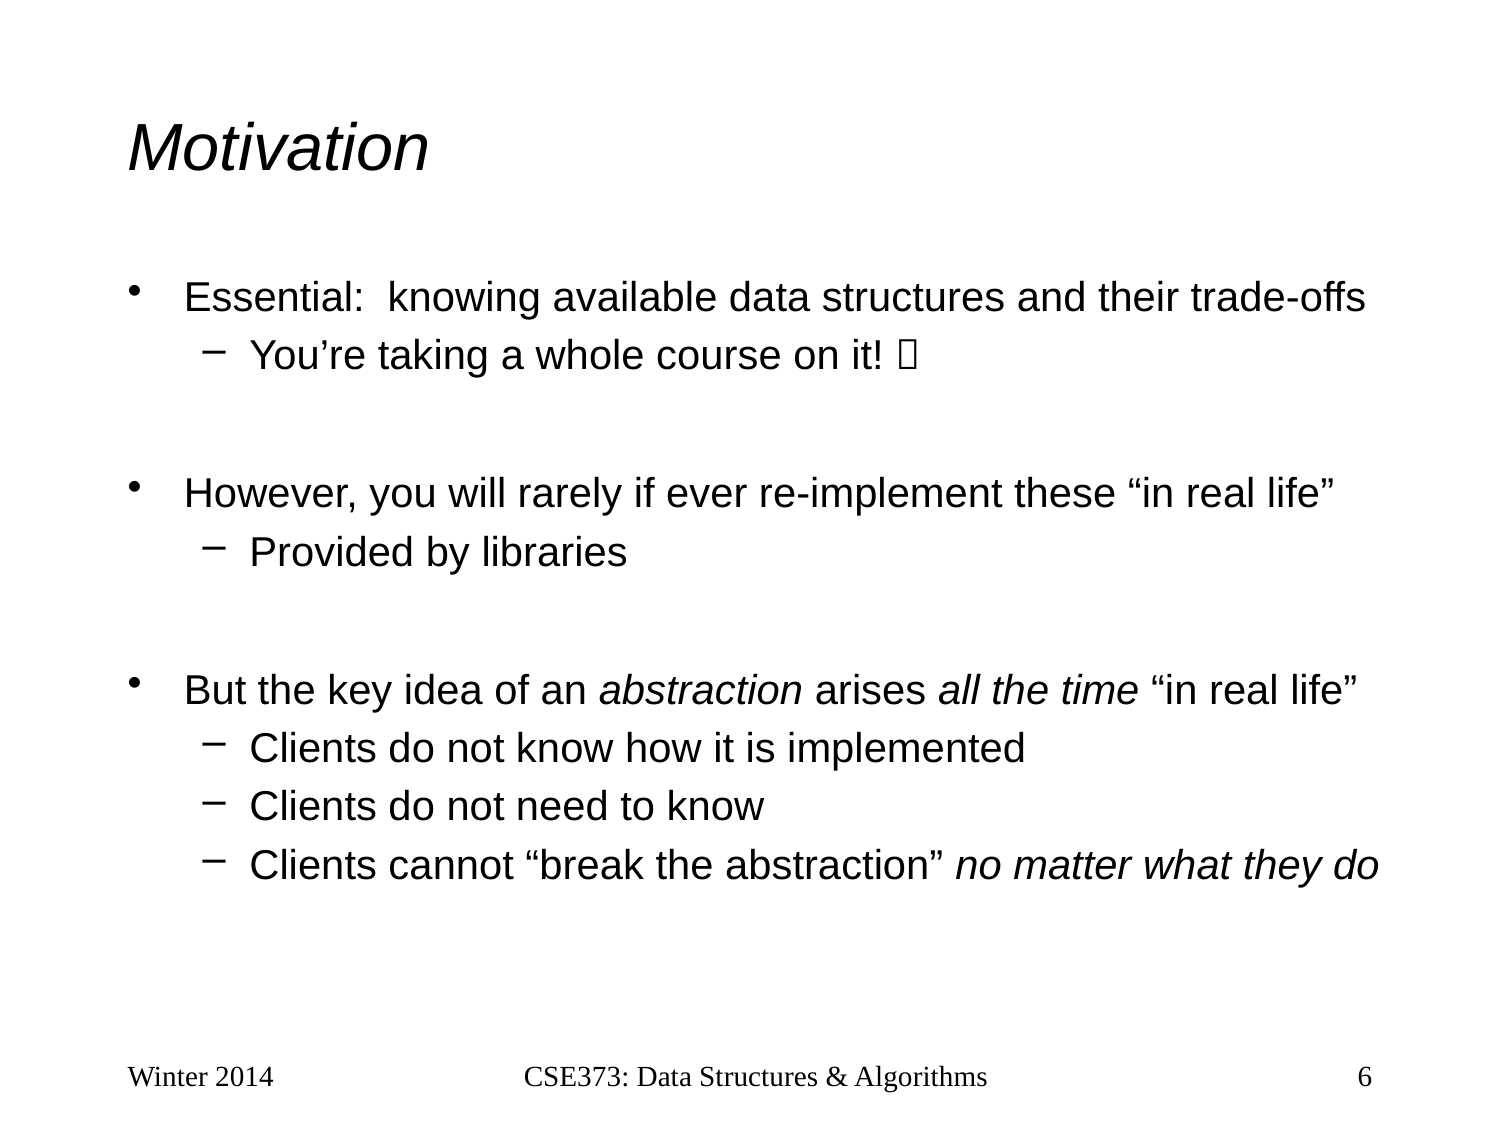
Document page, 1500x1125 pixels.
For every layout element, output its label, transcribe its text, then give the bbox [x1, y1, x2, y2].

slide_number 6 [1074, 1049, 1388, 1125]
slide_number Winter 2014 [112, 1049, 426, 1125]
footer CSE373: Data Structures & Algorithms [474, 1049, 1038, 1125]
title Motivation [112, 49, 1388, 238]
list Essential: knowing available data structures and their trade-offs You’re taking a whole course on it!  However, you will rarely if ever re-implement these “in real life” Provided by libraries But the key idea of an abstraction arises all the time “in real life” Clients do not know how it is implemented Clients do not need to know Clients cannot “break the abstraction” no matter what they do [112, 262, 1413, 1001]
